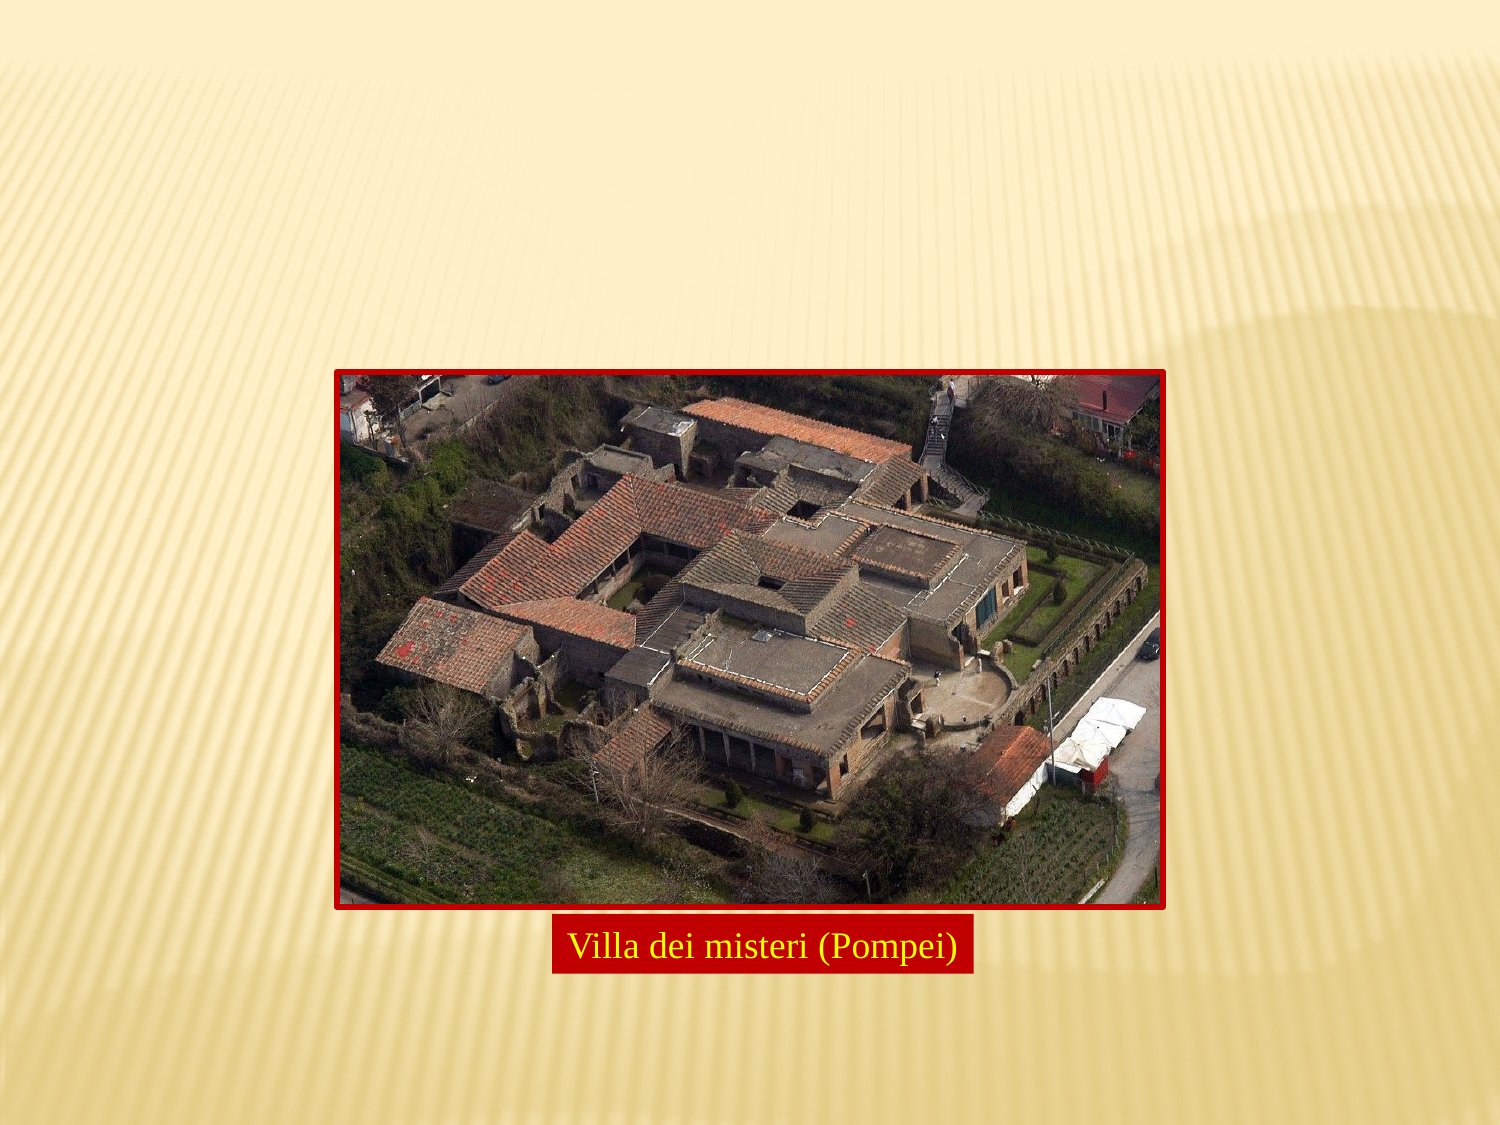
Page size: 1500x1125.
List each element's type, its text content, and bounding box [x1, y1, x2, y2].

text_box Villa dei misteri (Pompei) [552, 923, 974, 974]
picture [339, 374, 1161, 904]
